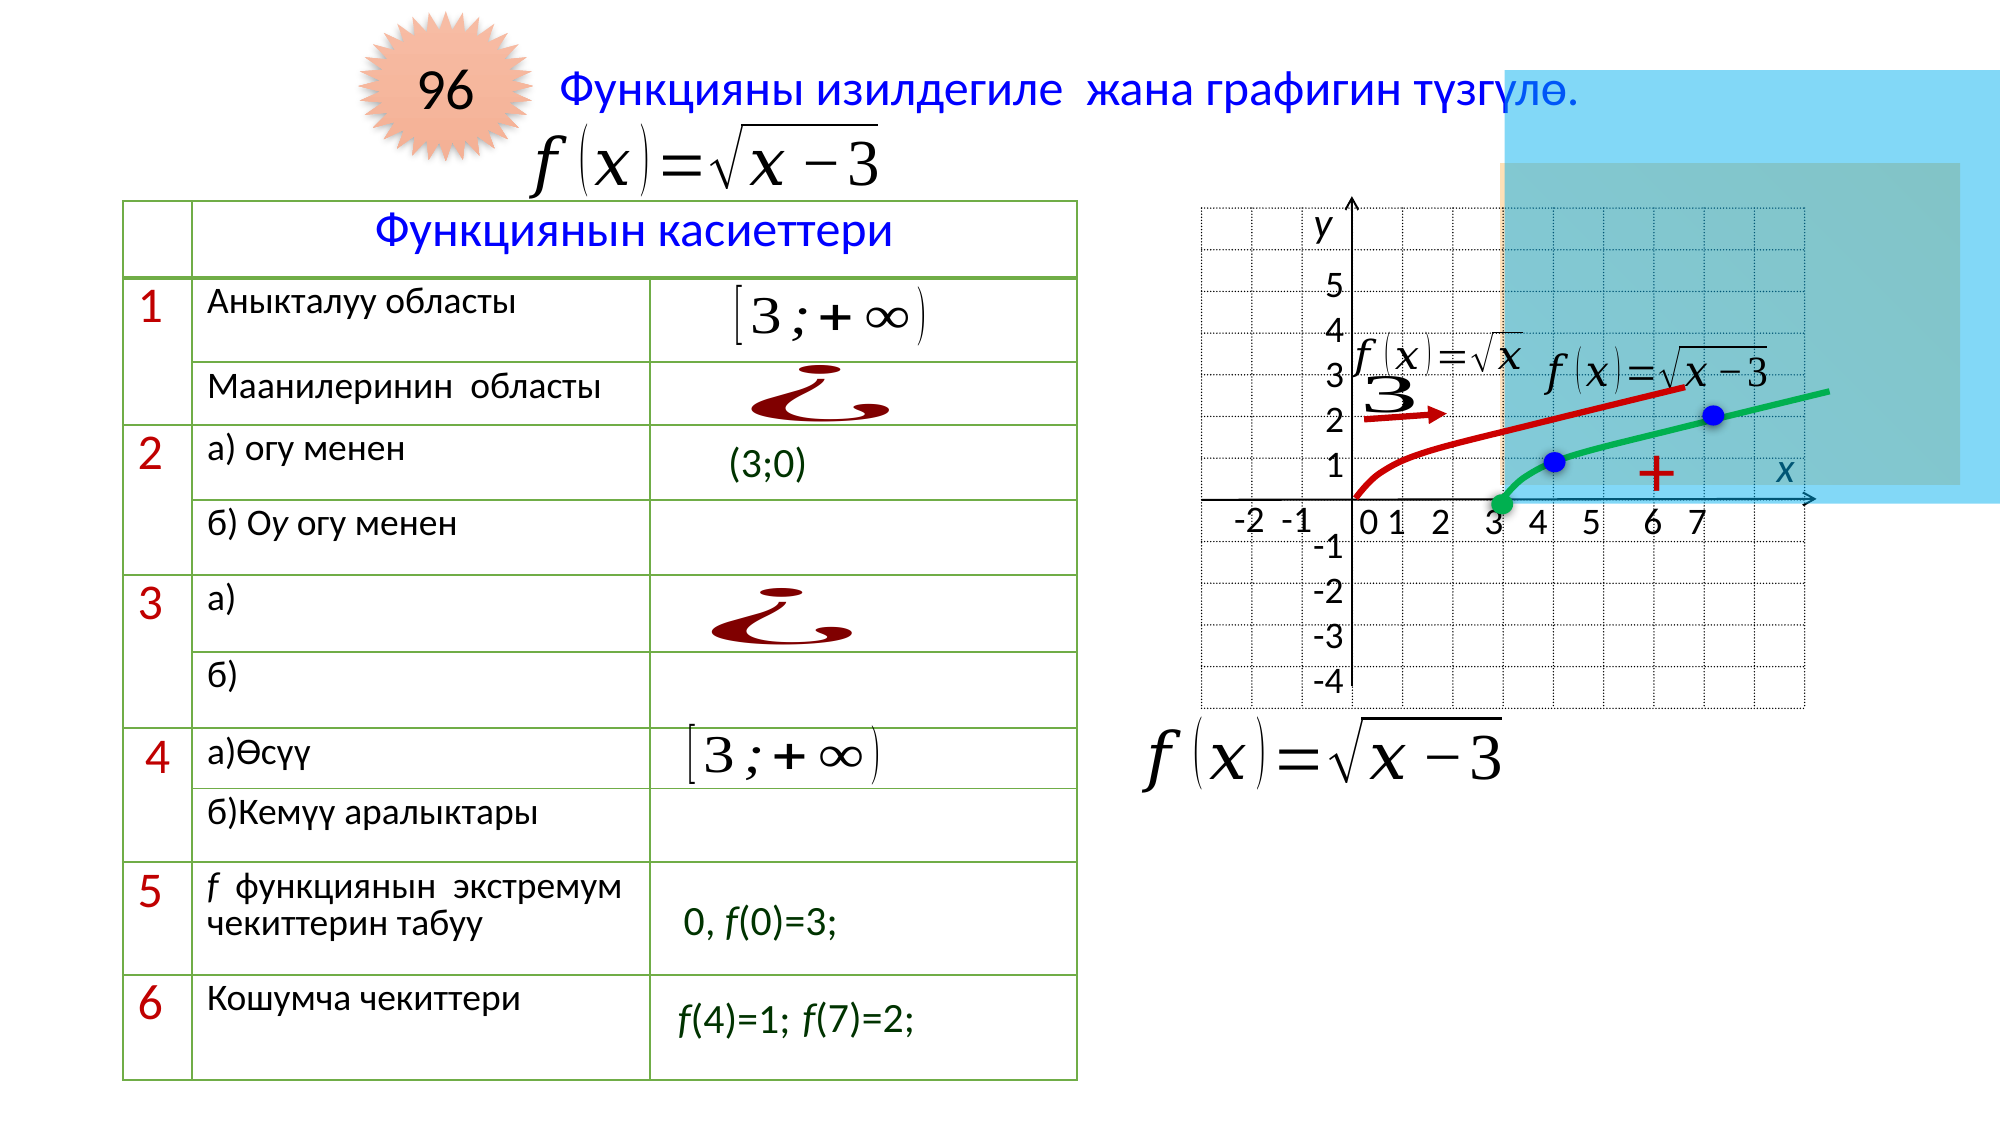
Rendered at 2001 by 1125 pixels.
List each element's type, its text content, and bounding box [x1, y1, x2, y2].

text_box Функцияны изилдегиле жана графигин түзгүлө. [533, 48, 1700, 123]
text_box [1364, 413, 1447, 420]
text_box f(4)=1; [663, 984, 806, 1050]
text_box f(7)=2; [787, 983, 931, 1049]
text_box [1817, 390, 1830, 396]
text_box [1201, 187, 1817, 709]
text_box [1499, 163, 1504, 187]
text_box 0, f(0)=3; [669, 886, 853, 952]
text_box (3;0) [713, 428, 823, 494]
text_box 96 [358, 9, 533, 163]
text_box [1504, 69, 2000, 505]
